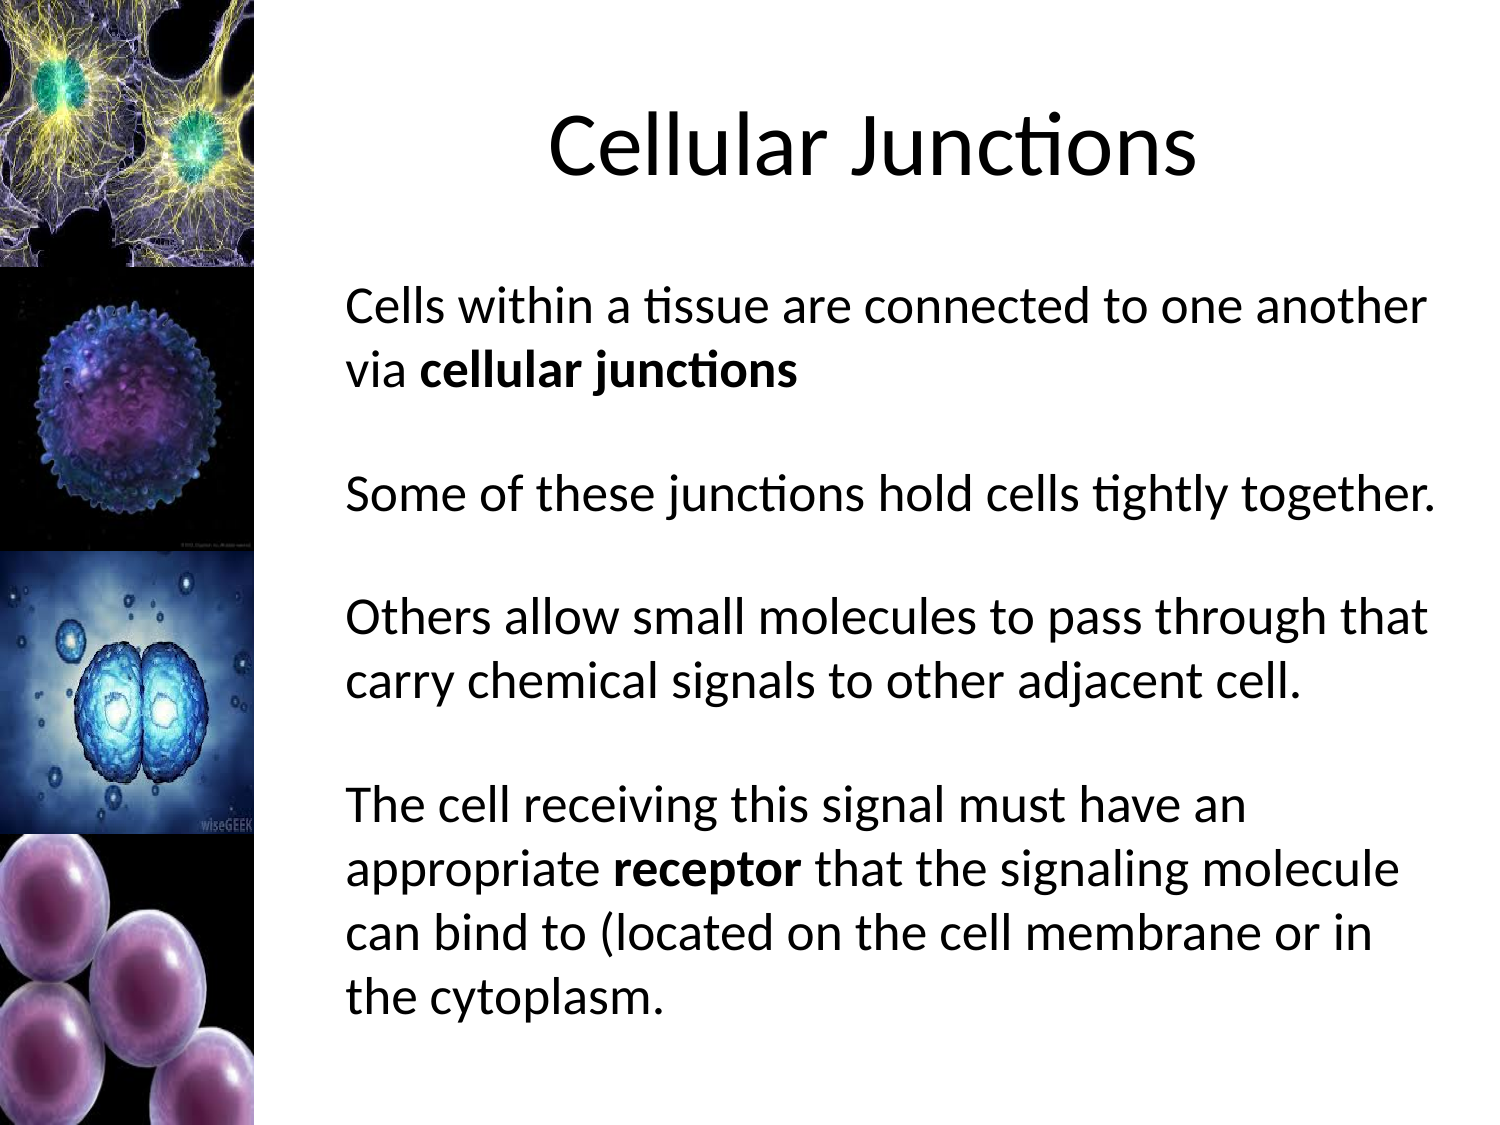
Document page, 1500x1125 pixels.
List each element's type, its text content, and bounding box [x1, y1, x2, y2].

picture [0, 0, 254, 1125]
title Cellular Junctions [277, 45, 1471, 233]
list Cells within a tissue are connected to one another via cellular junctions Some of these junctions hold cells tightly together. Others allow small molecules to pass through that carry chemical signals to other adjacent cell. The cell receiving this signal must have an appropriate receptor that the signaling molecule can bind to (located on the cell membrane or in the cytoplasm. [277, 262, 1471, 1083]
